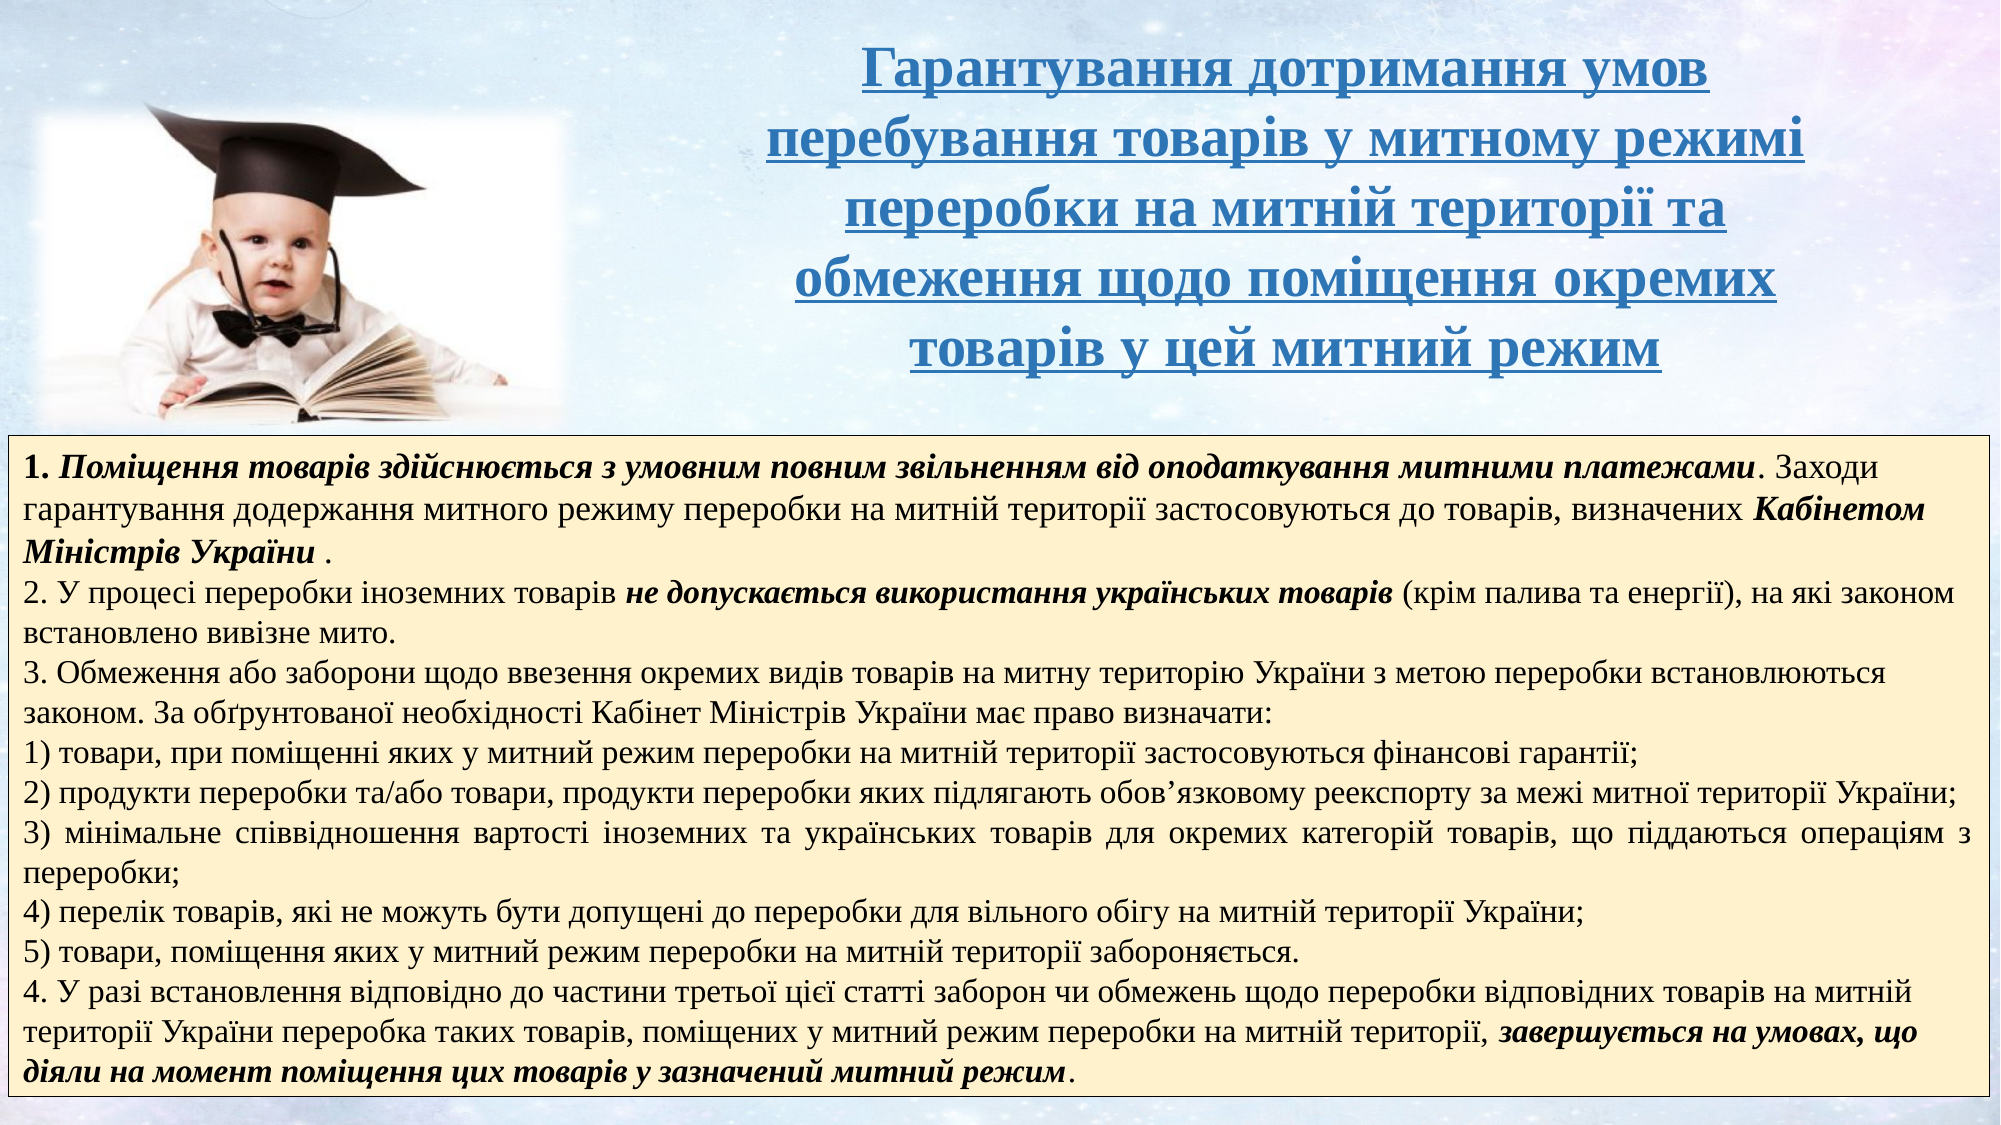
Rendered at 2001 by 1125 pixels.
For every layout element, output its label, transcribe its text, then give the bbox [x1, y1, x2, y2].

text_box 1. Поміщення товарів здійснюється з умовним повним звільненням від оподаткування митними платежами. Заходи гарантування додержання митного режиму переробки на митній території застосовуються до товарів, визначених Кабінетом Міністрів України . 2. У процесі переробки іноземних товарів не допускається використання українських товарів (крім палива та енергії), на які законом встановлено вивізне мито. 3. Обмеження або заборони щодо ввезення окремих видів товарів на митну територію України з метою переробки встановлюються законом. За обґрунтованої необхідності Кабінет Міністрів України має право визначати: 1) товари, при поміщенні яких у митний режим переробки на митній території застосовуються фінансові гарантії; 2) продукти переробки та/або товари, продукти переробки яких підлягають обов’язковому реекспорту за межі митної території України; 3) мінімальне співвідношення вартості іноземних та українських товарів для окремих категорій товарів, що піддаються операціям з переробки; 4) перелік товарів, які не можуть бути допущені до переробки для вільного обігу на митній території України; 5) товари, поміщення яких у митний режим переробки на митній території забороняється. 4. У разі встановлення відповідно до частини третьої цієї статті заборон чи обмежень щодо переробки відповідних товарів на митній території України переробка таких товарів, поміщених у митний режим переробки на митній території, завершується на умовах, що діяли на момент поміщення цих товарів у зазначений митний режим. [8, 435, 1990, 1097]
text_box Гарантування дотримання умов перебування товарів у митному режимі переробки на митній території та обмеження щодо поміщення окремих товарів у цей митний режим [694, 21, 1878, 386]
picture [0, 0, 2001, 1125]
